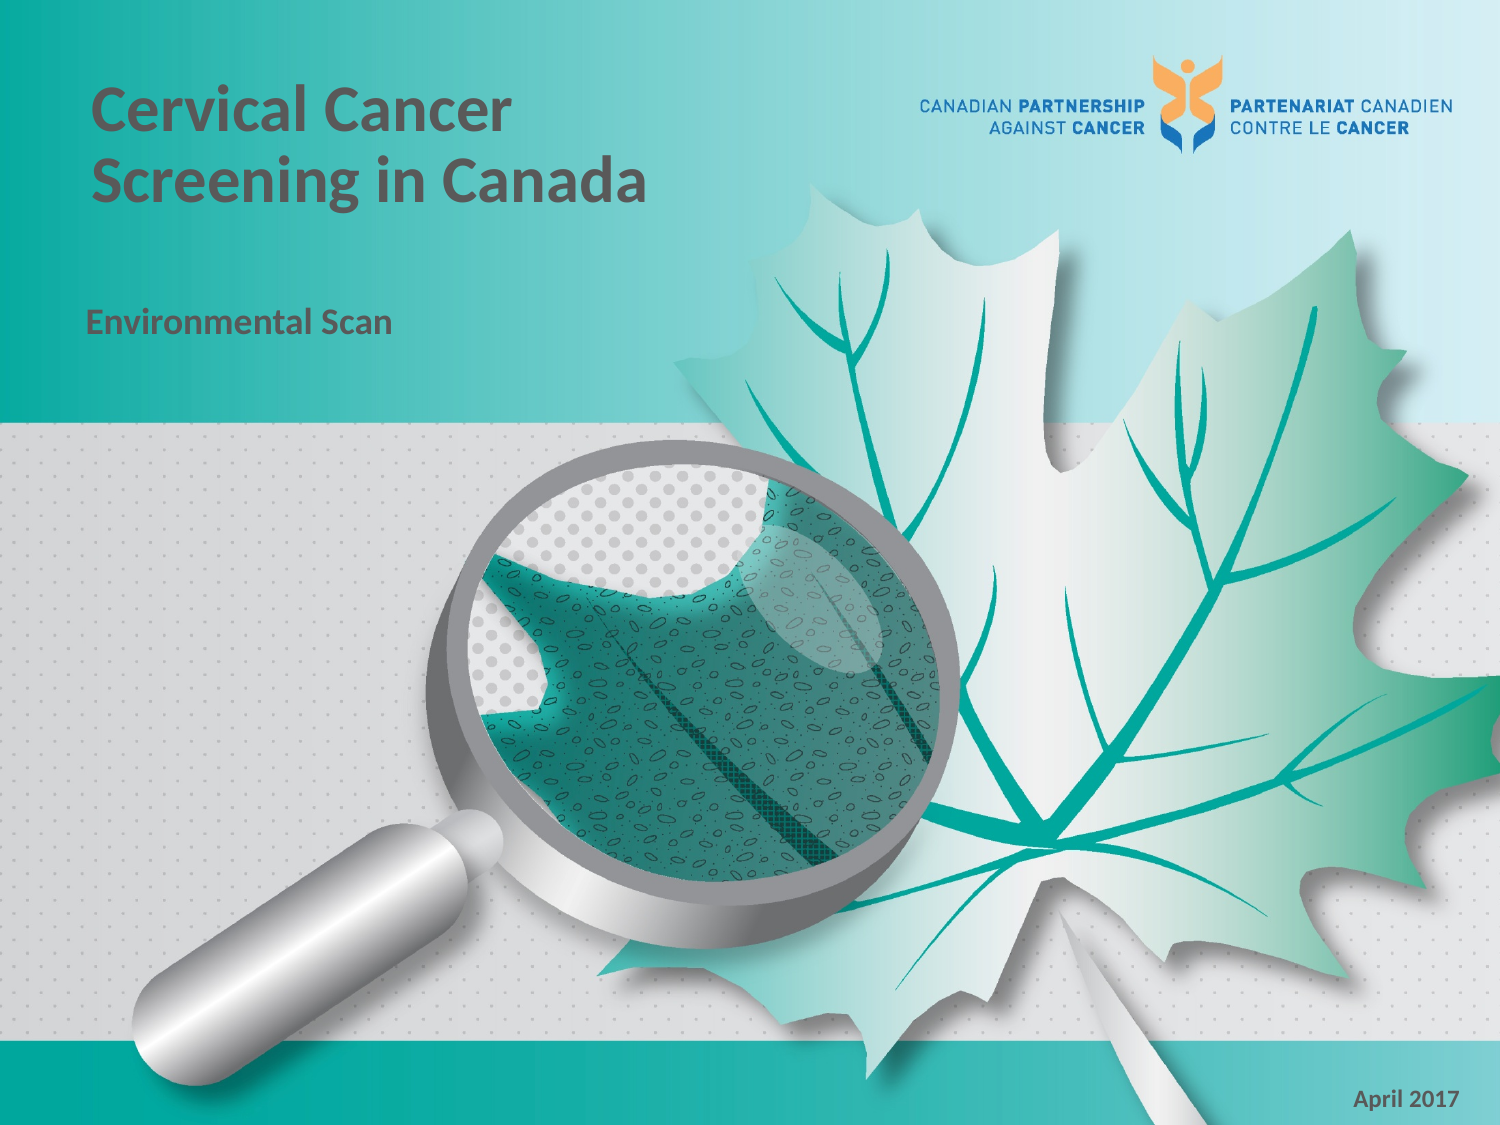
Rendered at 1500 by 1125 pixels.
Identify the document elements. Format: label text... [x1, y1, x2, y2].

text_box Cervical Cancer Screening in Canada [76, 66, 813, 223]
text_box Environmental Scan [70, 289, 697, 349]
subtitle April 2017 [1200, 1074, 1475, 1125]
picture [0, 0, 1500, 1125]
